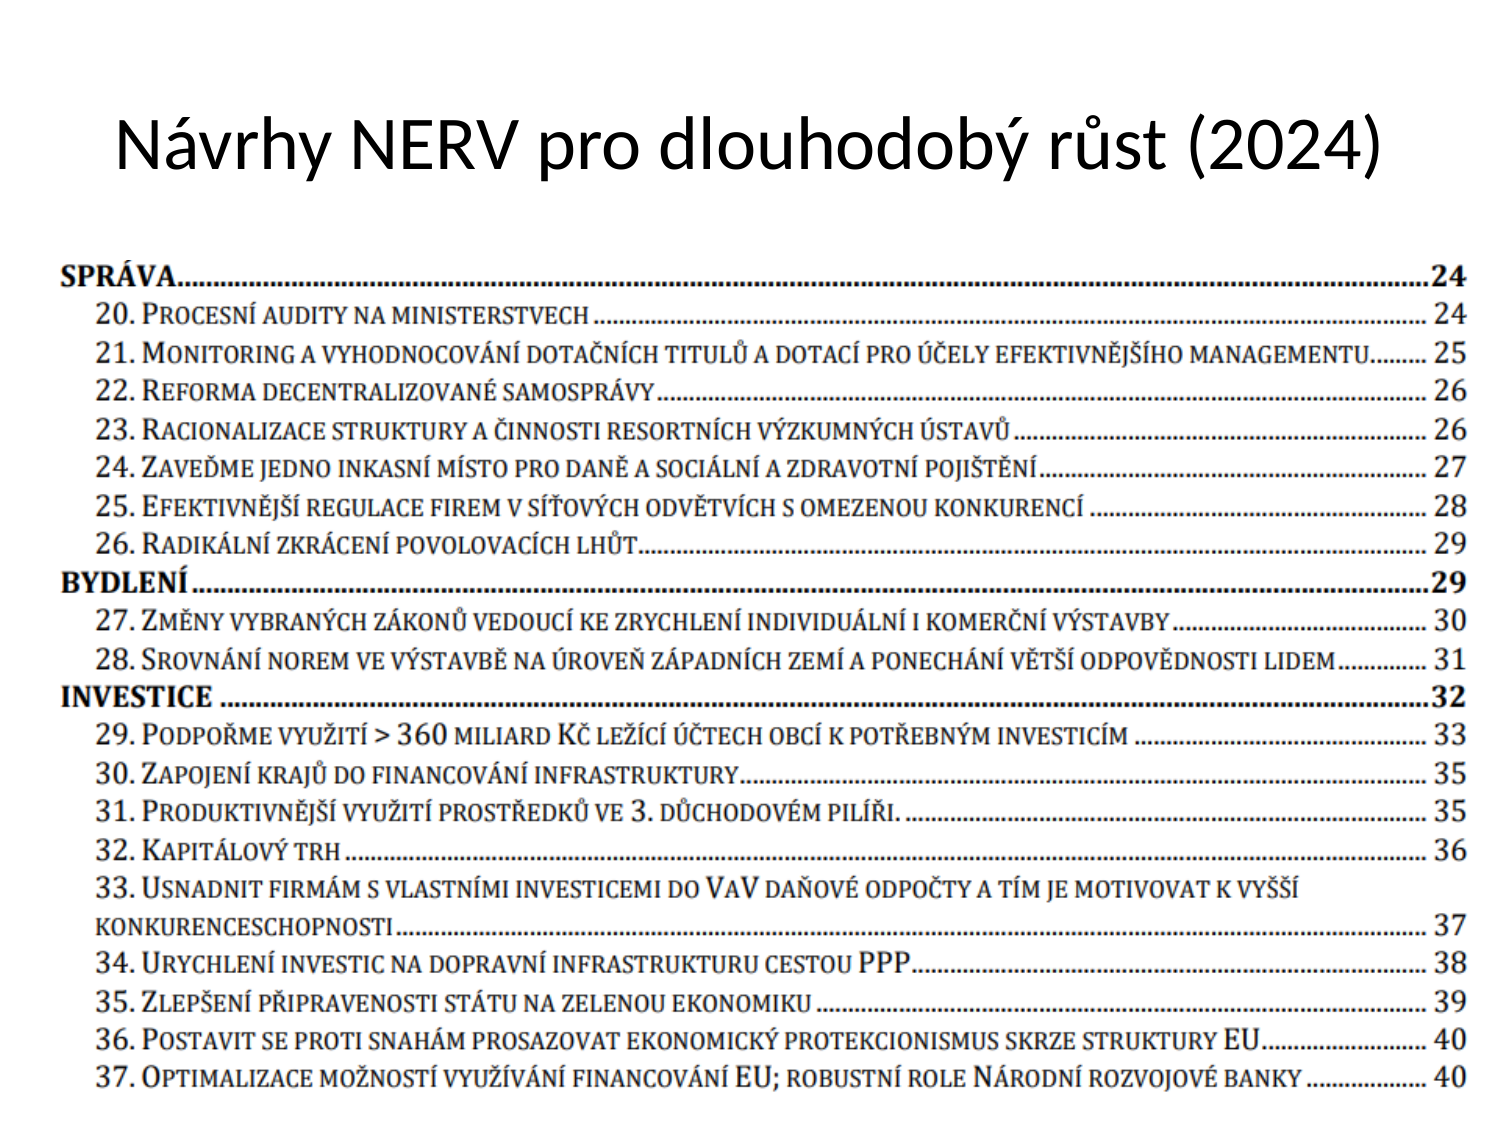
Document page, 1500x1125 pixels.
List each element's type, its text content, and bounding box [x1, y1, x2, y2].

picture [35, 260, 1500, 1125]
title Návrhy NERV pro dlouhodobý růst (2024) [75, 45, 1425, 233]
